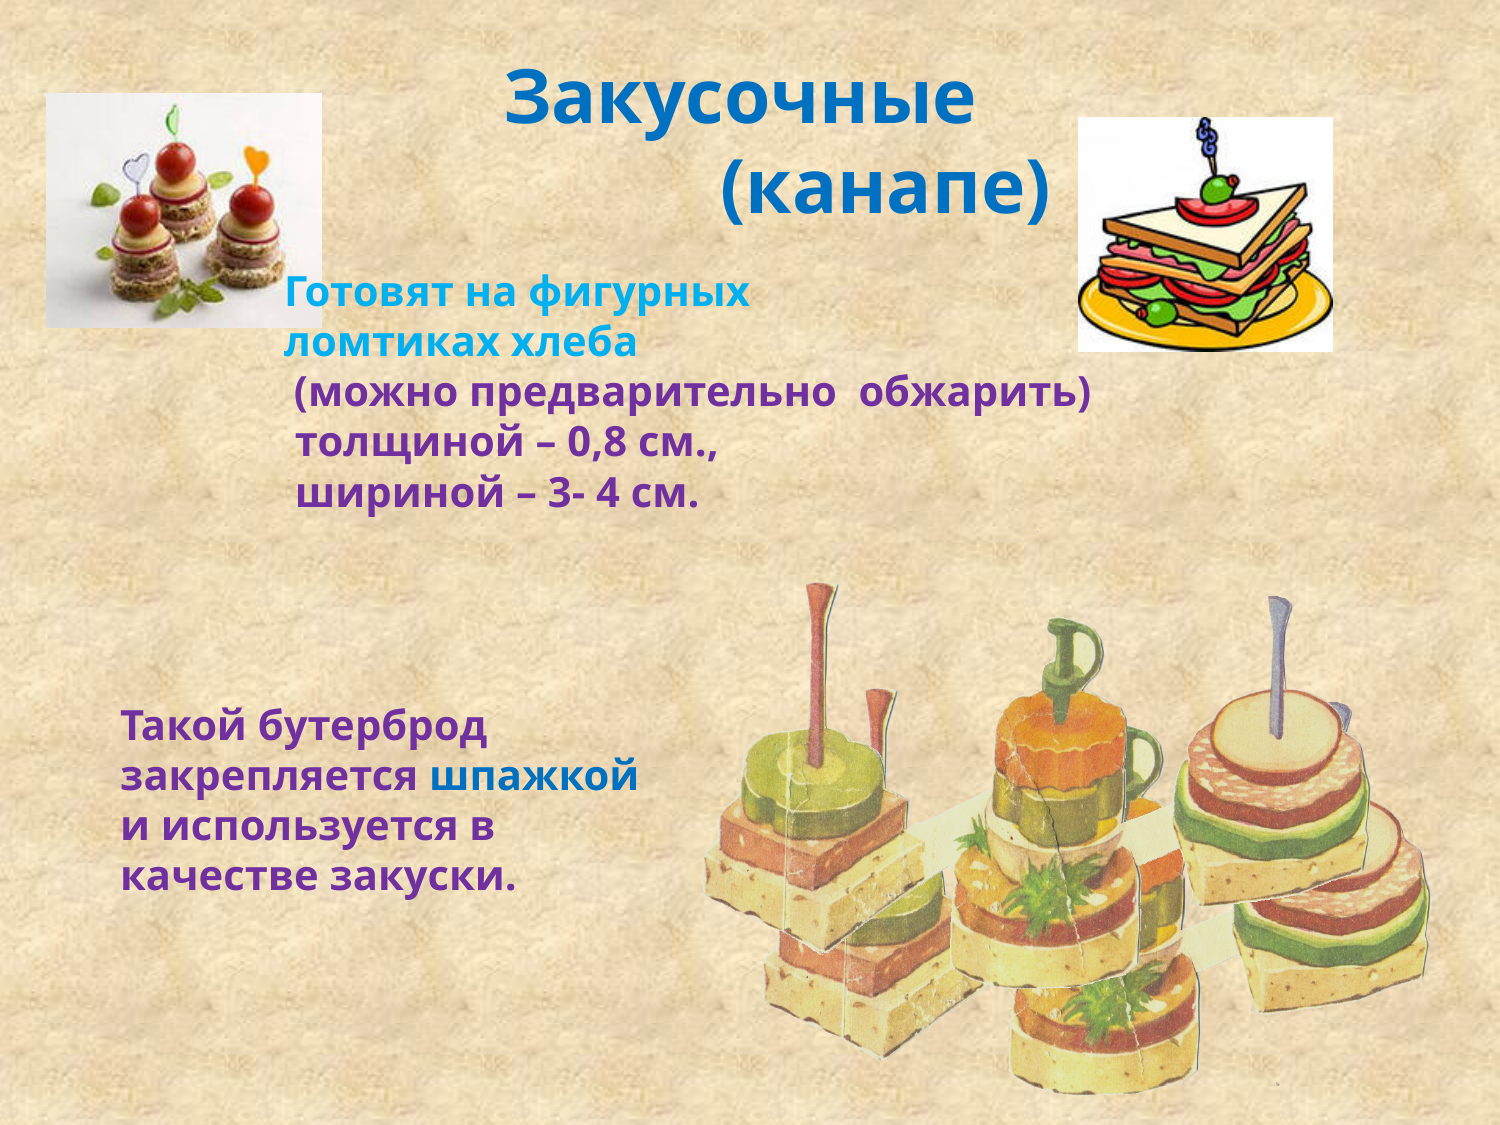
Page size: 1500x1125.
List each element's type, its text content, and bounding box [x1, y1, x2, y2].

title Закусочные (канапе) [75, 45, 1425, 233]
text_box Готовят на фигурных ломтиках хлеба (можно предварительно обжарить) толщиной – 0,8 см., шириной – 3- 4 см. [269, 257, 1125, 523]
text_box Такой бутерброд закрепляется шпажкой и используется в качестве закуски. [105, 691, 602, 907]
picture [0, 0, 1500, 1125]
